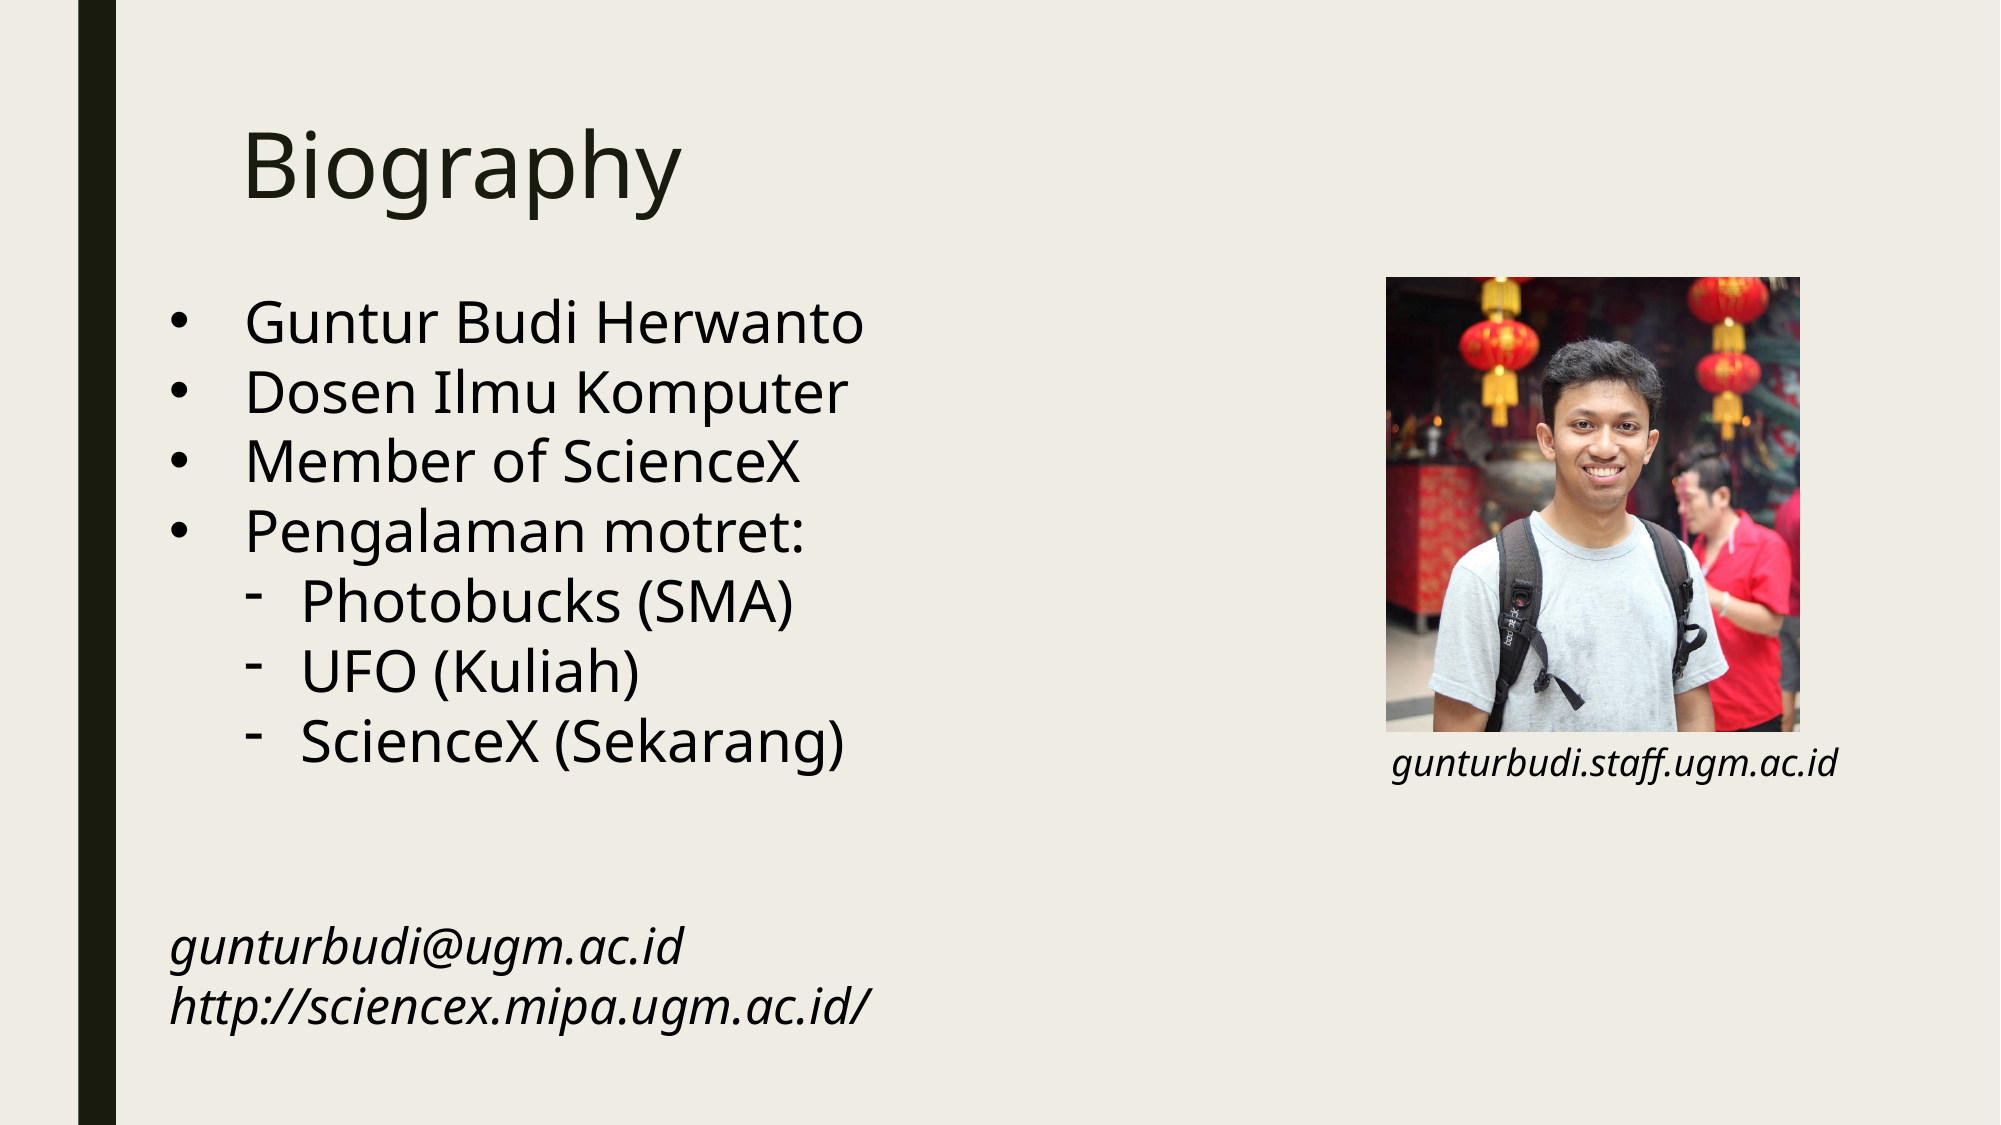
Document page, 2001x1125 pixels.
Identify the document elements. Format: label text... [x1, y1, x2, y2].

text_box Guntur Budi Herwanto Dosen Ilmu Komputer Member of ScienceX Pengalaman motret: Photobucks (SMA) UFO (Kuliah) ScienceX (Sekarang) gunturbudi@ugm.ac.id http://sciencex.mipa.ugm.ac.id/ [154, 277, 1138, 1042]
title Biography [225, 112, 1800, 357]
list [1386, 277, 1800, 732]
text_box gunturbudi.staff.ugm.ac.id [1376, 731, 1854, 792]
